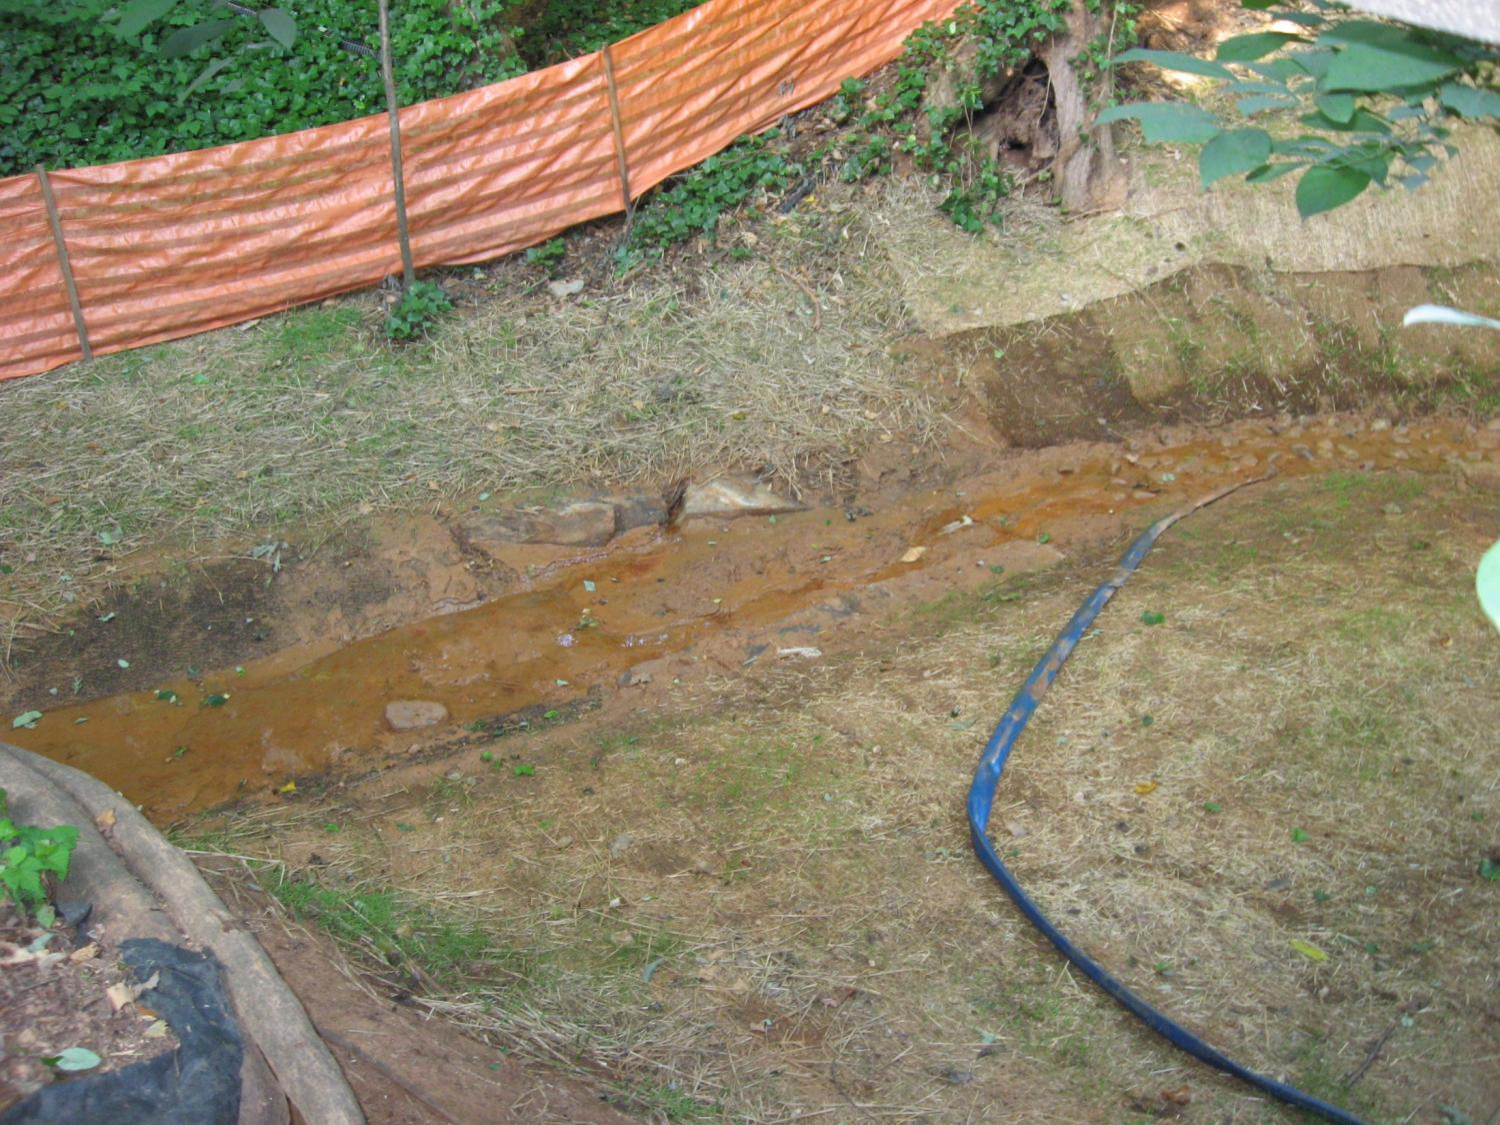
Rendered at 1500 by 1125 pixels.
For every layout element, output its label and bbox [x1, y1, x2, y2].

list [0, 0, 1500, 1125]
